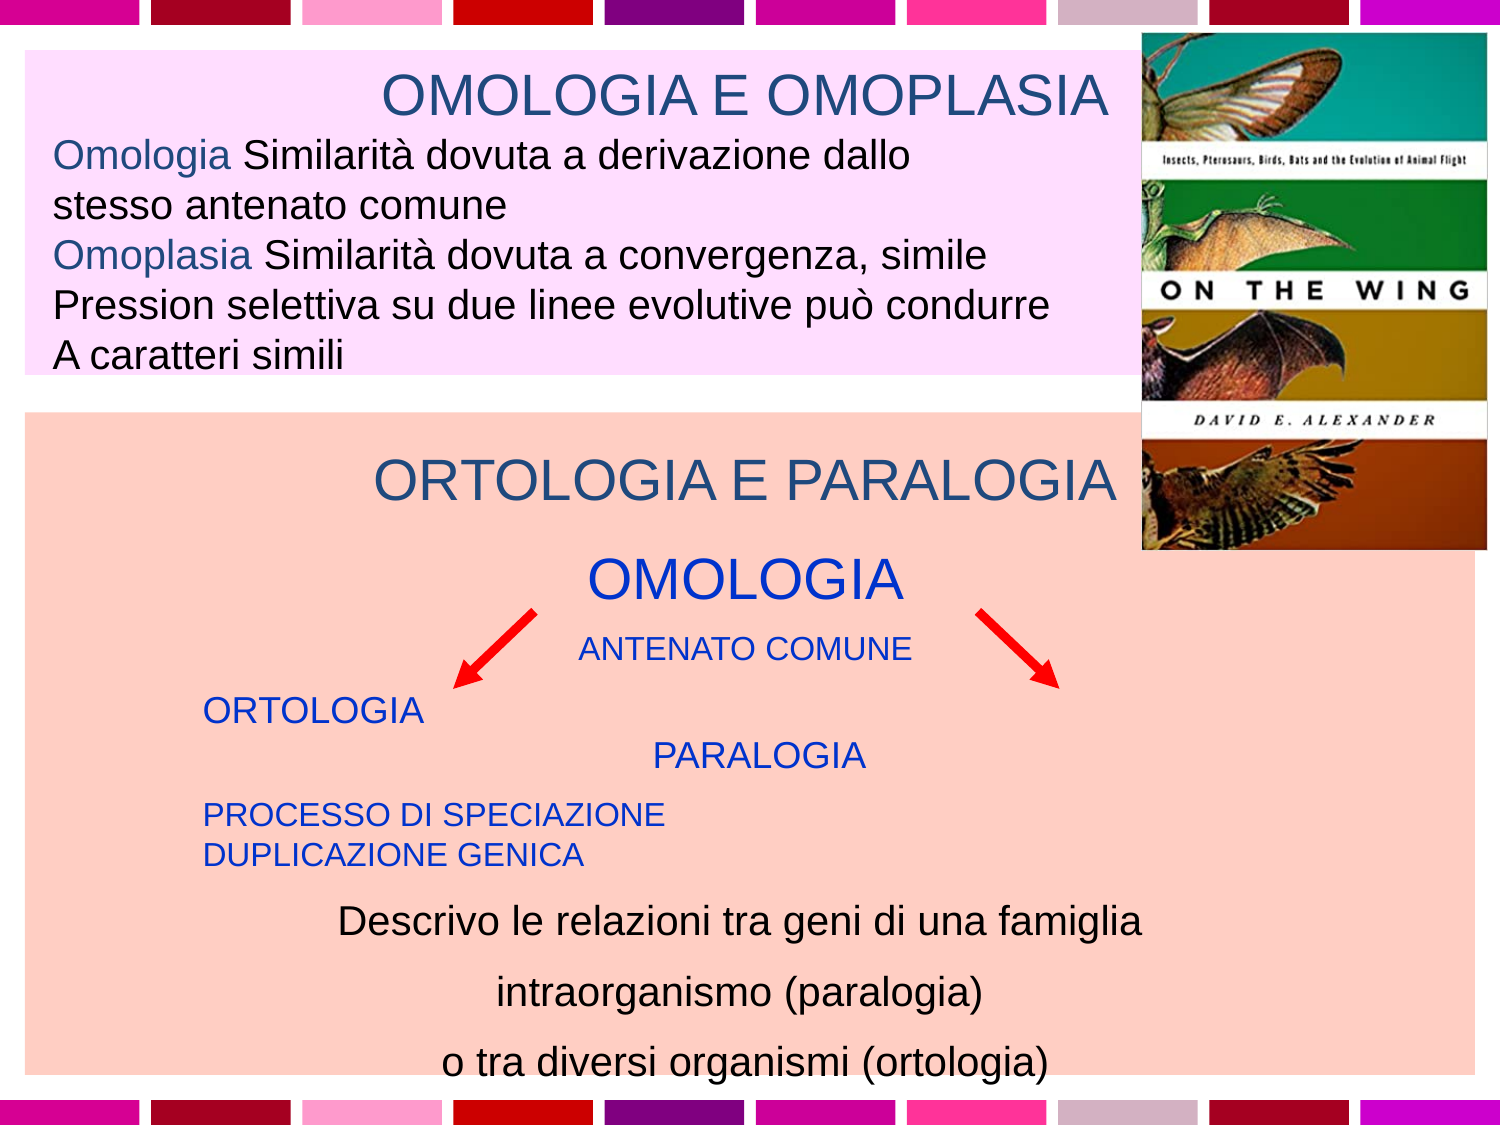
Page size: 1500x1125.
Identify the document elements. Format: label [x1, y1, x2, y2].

picture [1141, 32, 1488, 552]
text_box [0, 0, 1500, 1125]
